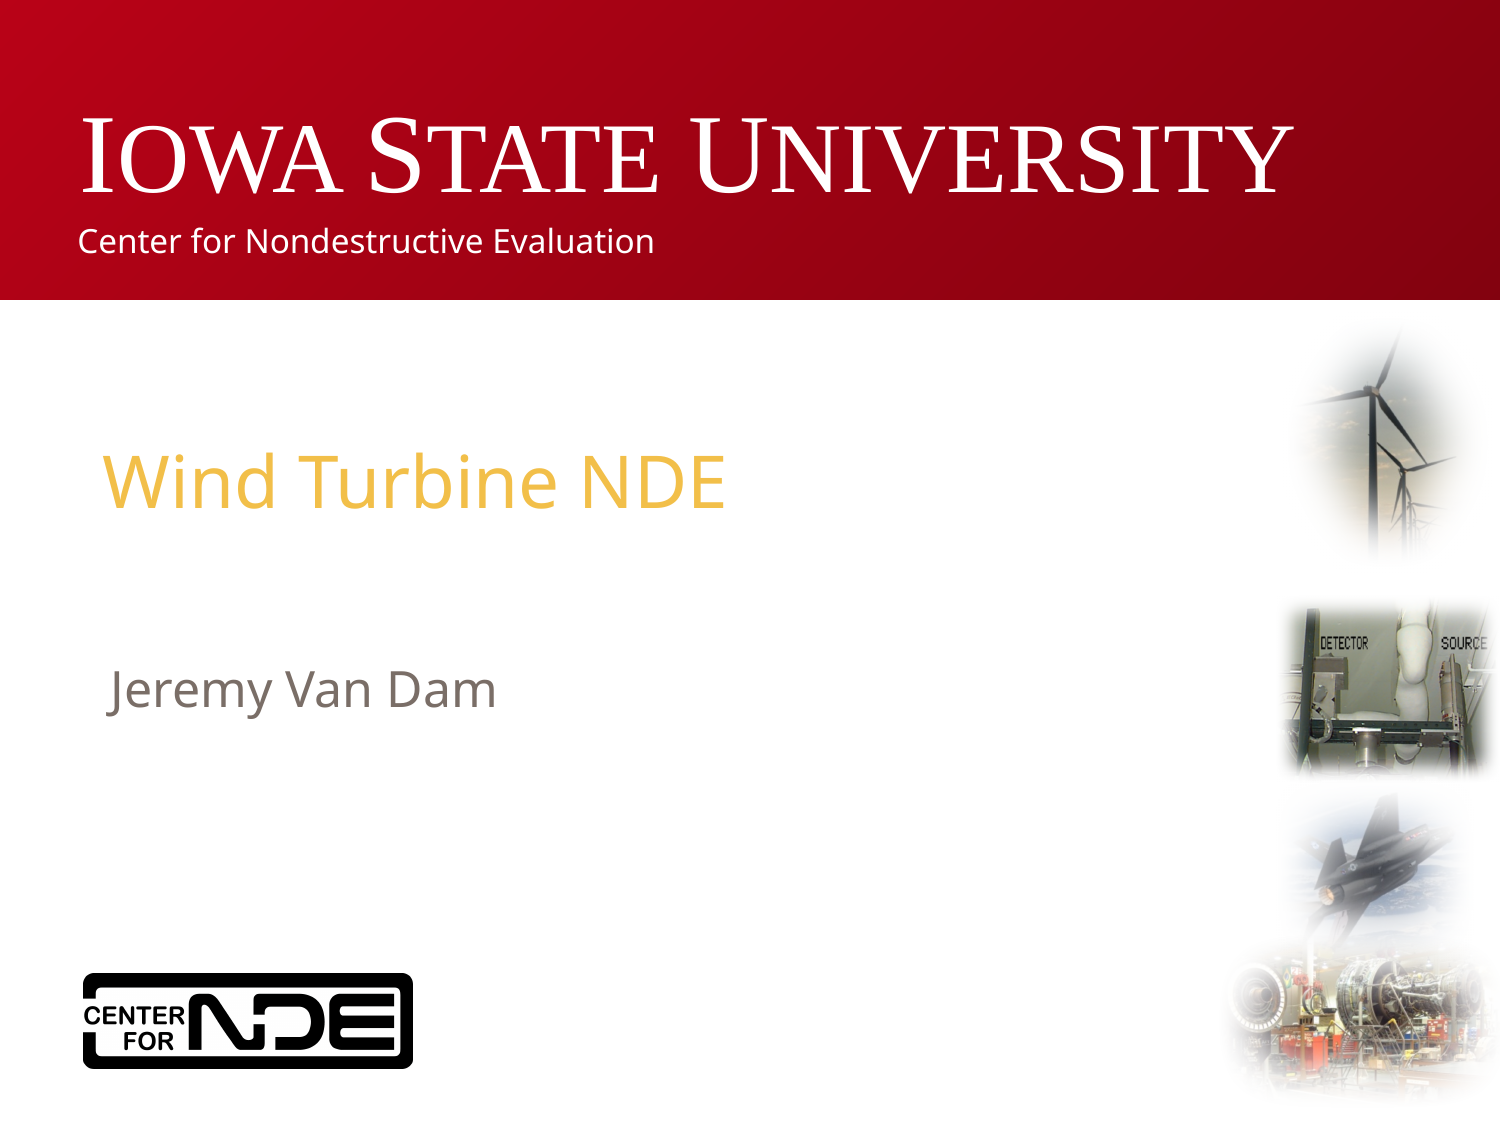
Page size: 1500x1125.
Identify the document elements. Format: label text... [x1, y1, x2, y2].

picture [1212, 290, 1500, 1113]
picture [82, 973, 414, 1069]
title Wind Turbine NDE [87, 355, 1269, 531]
subtitle Jeremy Van Dam [95, 580, 1269, 868]
